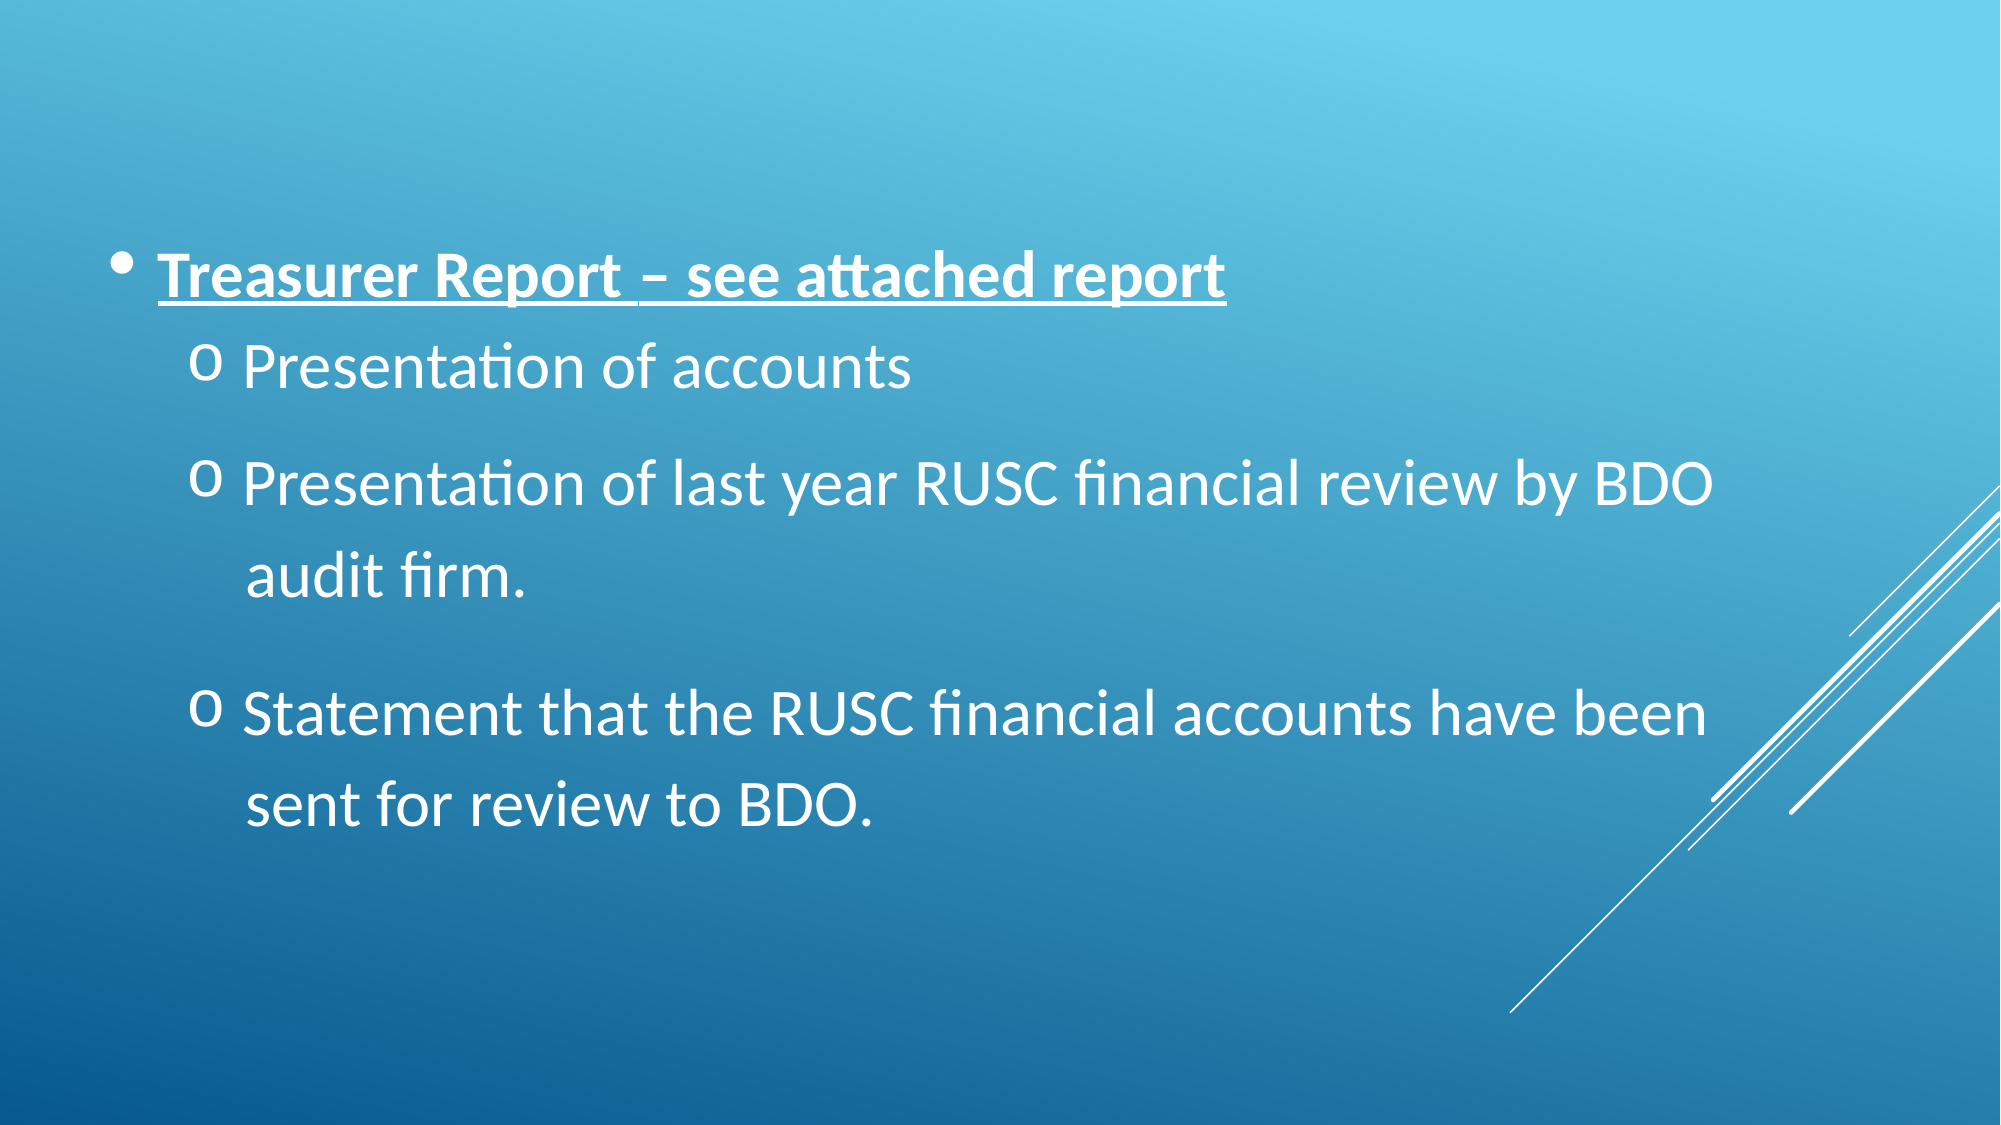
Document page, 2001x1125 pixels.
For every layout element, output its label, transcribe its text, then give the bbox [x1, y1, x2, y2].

text_box Treasurer Report – see attached report Presentation of accounts Presentation of last year RUSC financial review by BDO audit firm. Statement that the RUSC financial accounts have been sent for review to BDO. [21, 171, 1974, 848]
